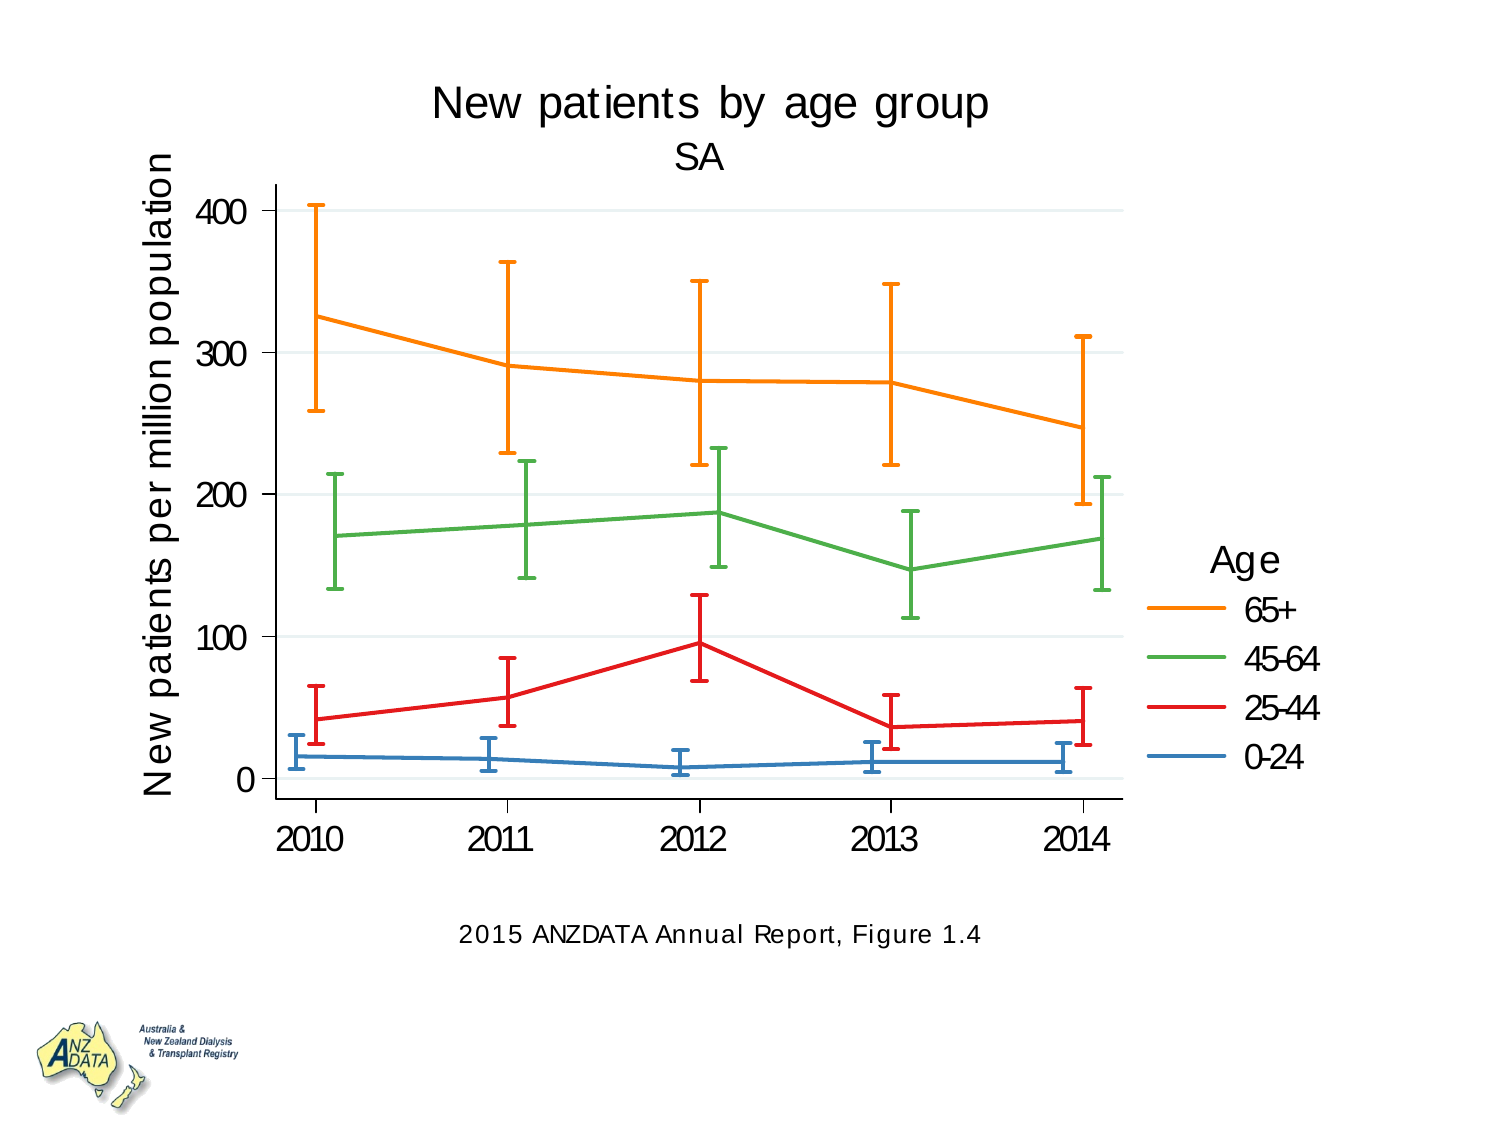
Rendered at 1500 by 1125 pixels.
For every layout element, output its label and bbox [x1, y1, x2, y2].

picture [100, 42, 1400, 988]
picture [29, 1016, 243, 1118]
